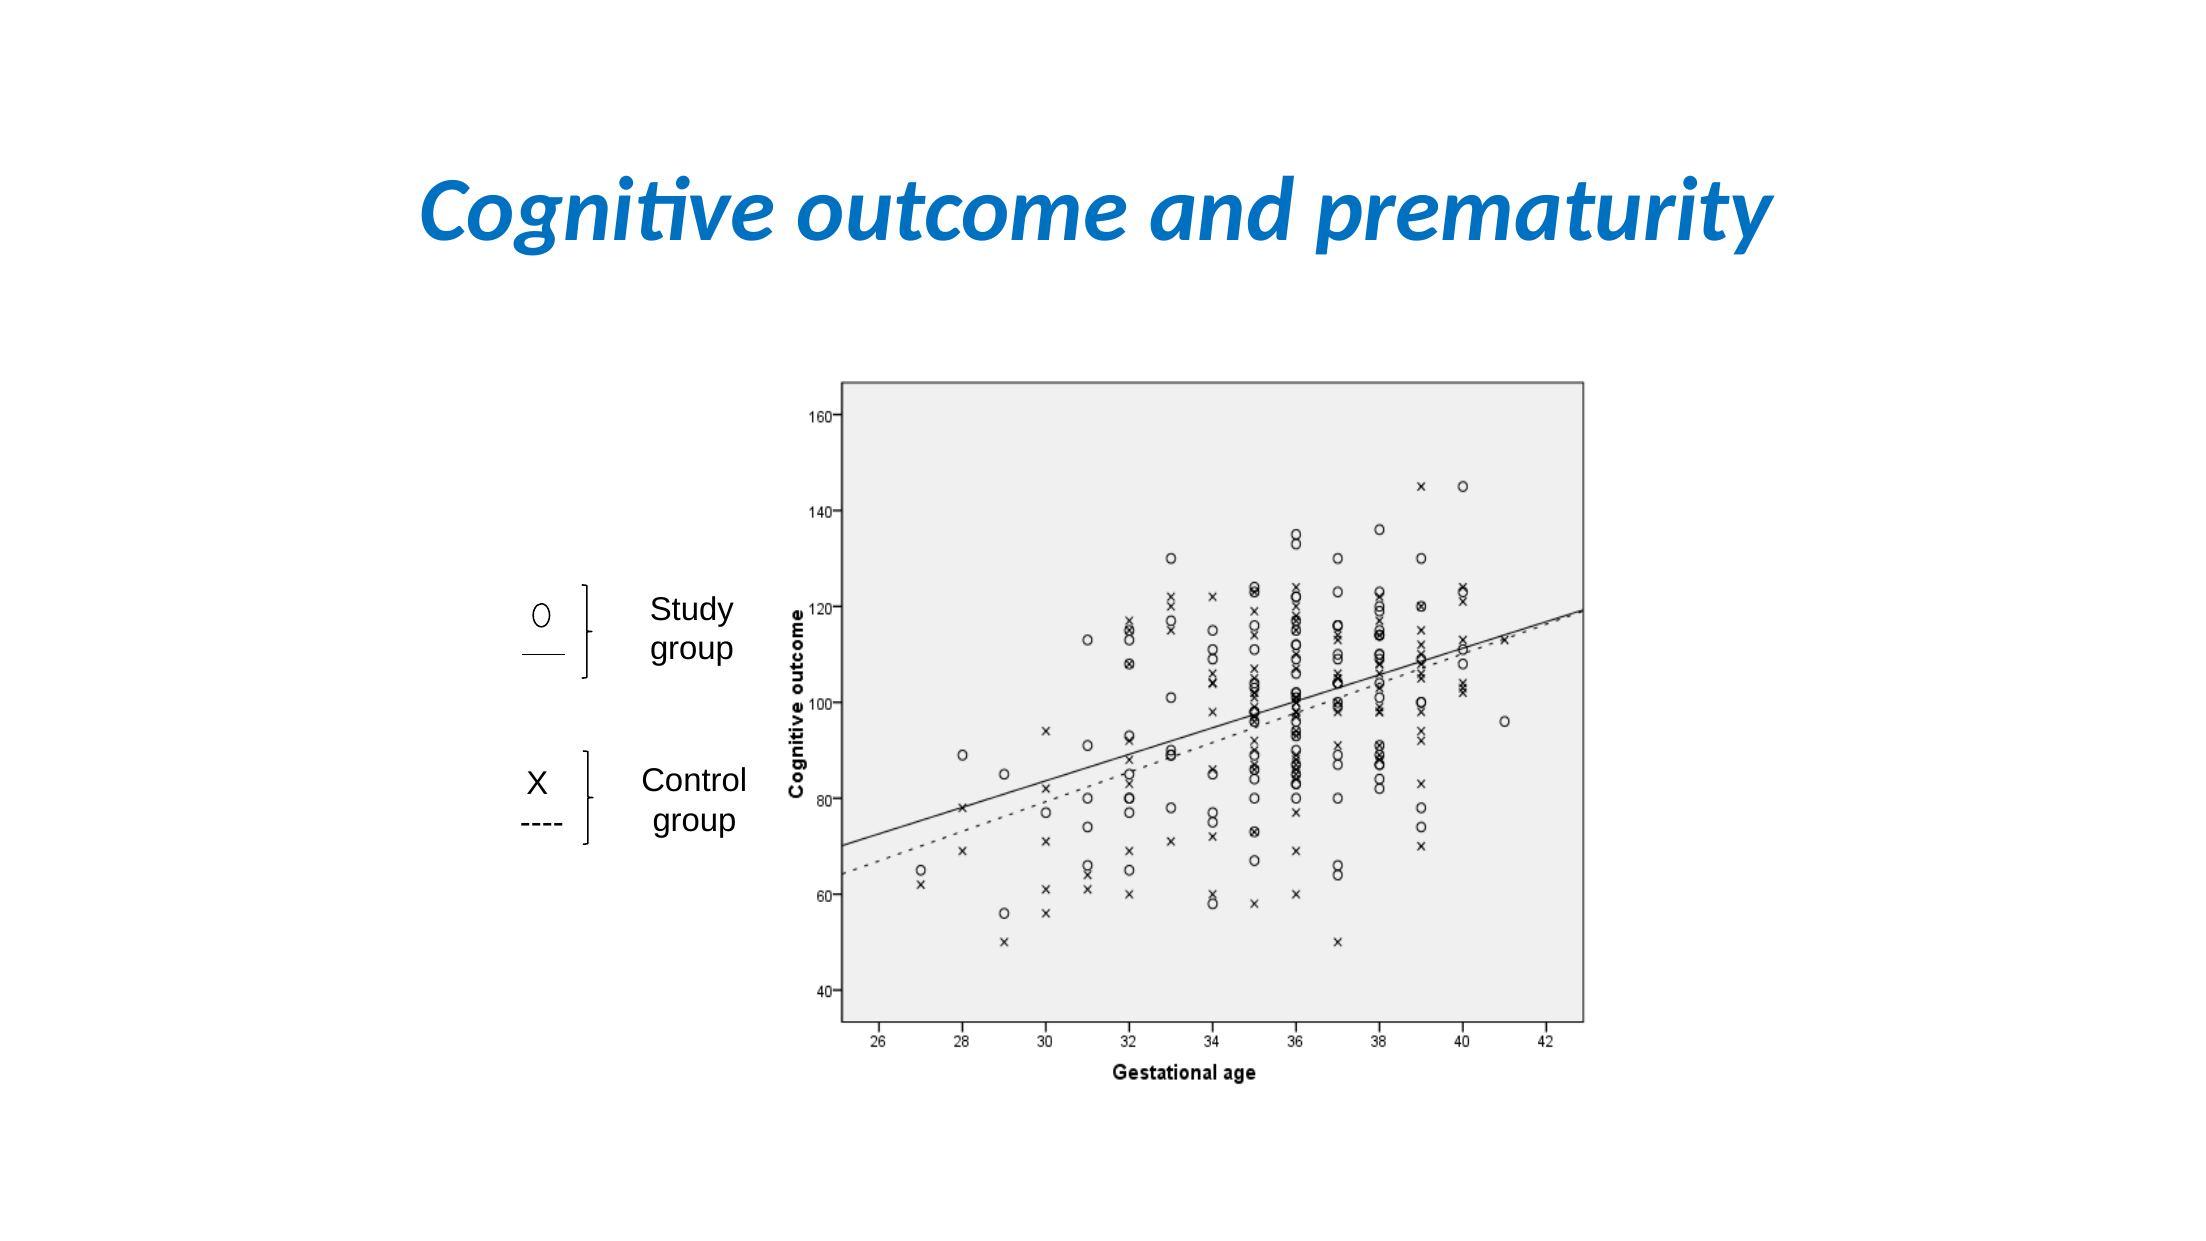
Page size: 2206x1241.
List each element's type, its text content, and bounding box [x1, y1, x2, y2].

text_box Study group [619, 580, 765, 674]
text_box [582, 750, 594, 845]
text_box [531, 601, 552, 629]
text_box Cognitive outcome and prematurity [382, 76, 1812, 268]
text_box [581, 584, 593, 679]
text_box Control group [611, 751, 771, 845]
picture [776, 374, 1590, 1105]
text_box X ---- [503, 701, 582, 848]
